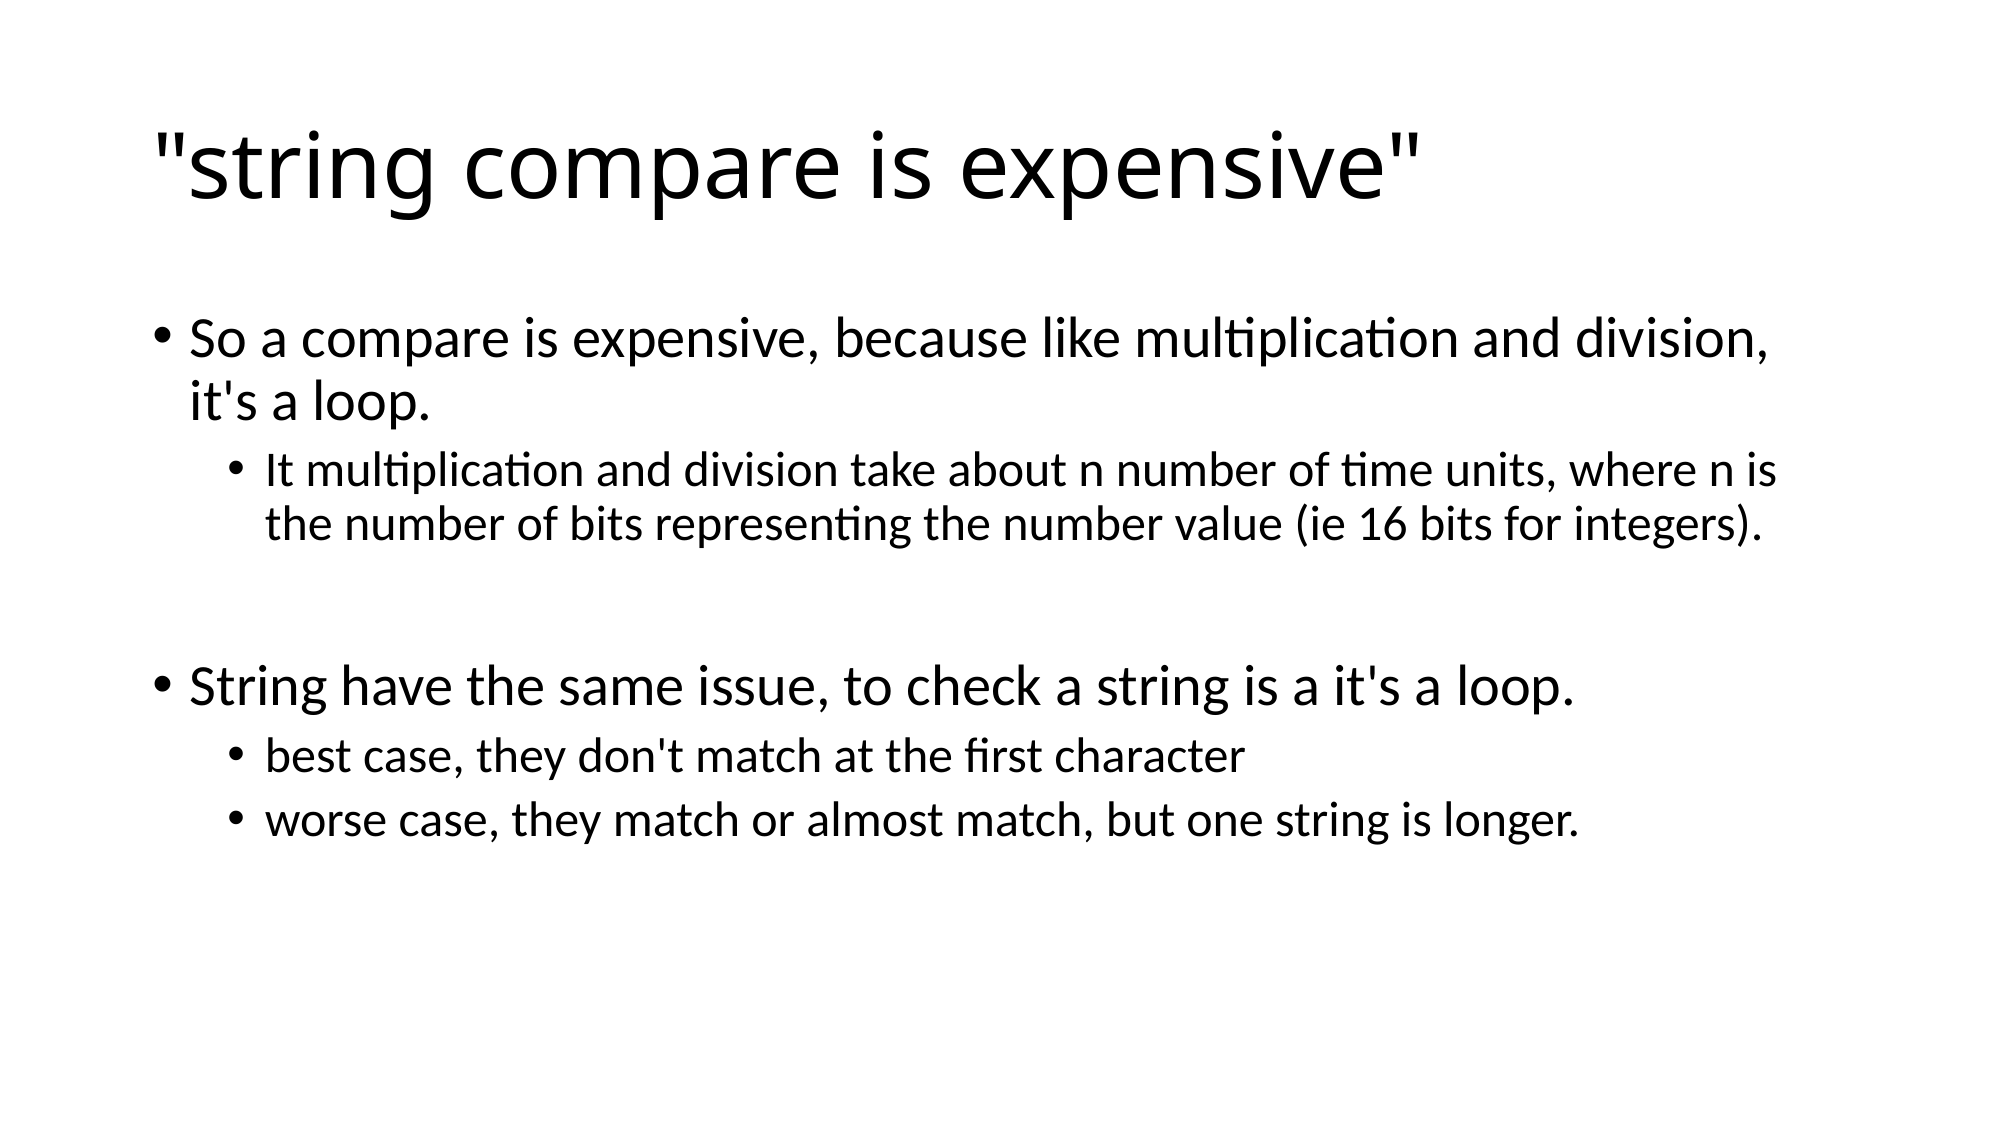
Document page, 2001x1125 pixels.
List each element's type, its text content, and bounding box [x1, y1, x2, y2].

list So a compare is expensive, because like multiplication and division, it's a loop. It multiplication and division take about n number of time units, where n is the number of bits representing the number value (ie 16 bits for integers). String have the same issue, to check a string is a it's a loop. best case, they don't match at the first character worse case, they match or almost match, but one string is longer. [137, 299, 1863, 1014]
title "string compare is expensive" [137, 59, 1863, 278]
